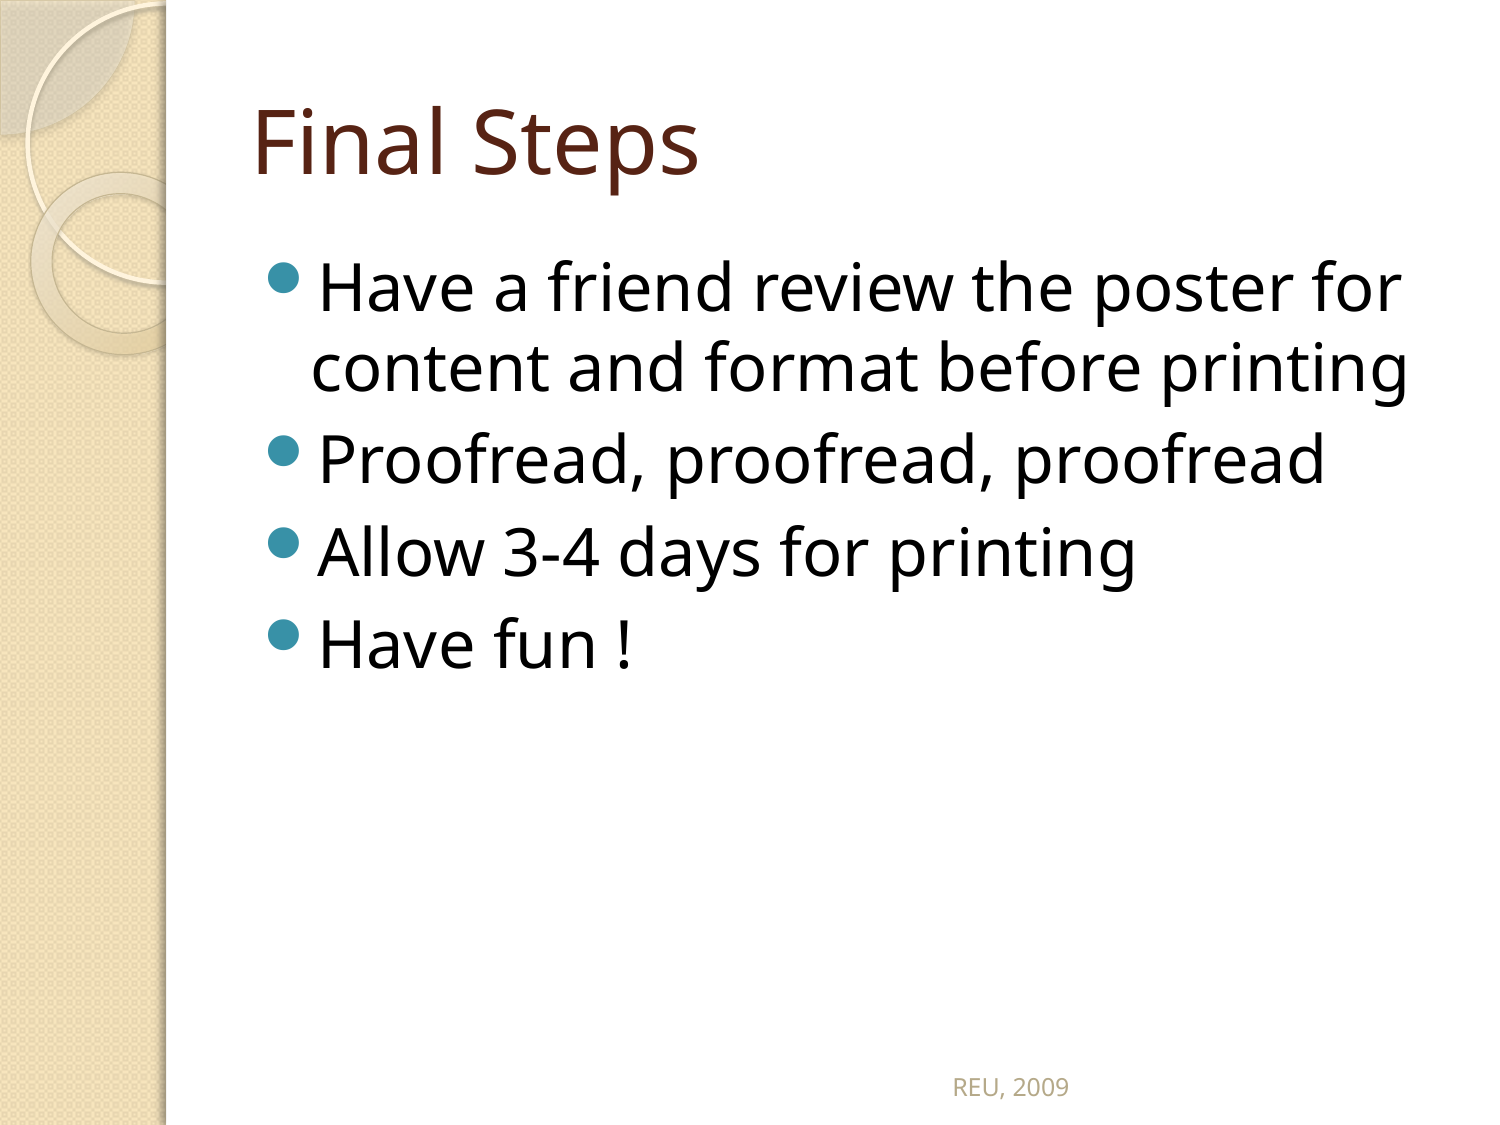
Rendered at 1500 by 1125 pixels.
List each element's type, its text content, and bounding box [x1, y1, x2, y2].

title Final Steps [235, 45, 1466, 233]
list Have a friend review the poster for content and format before printing Proofread, proofread, proofread Allow 3-4 days for printing Have fun ! [235, 237, 1466, 1025]
footer REU, 2009 [937, 1034, 1413, 1113]
